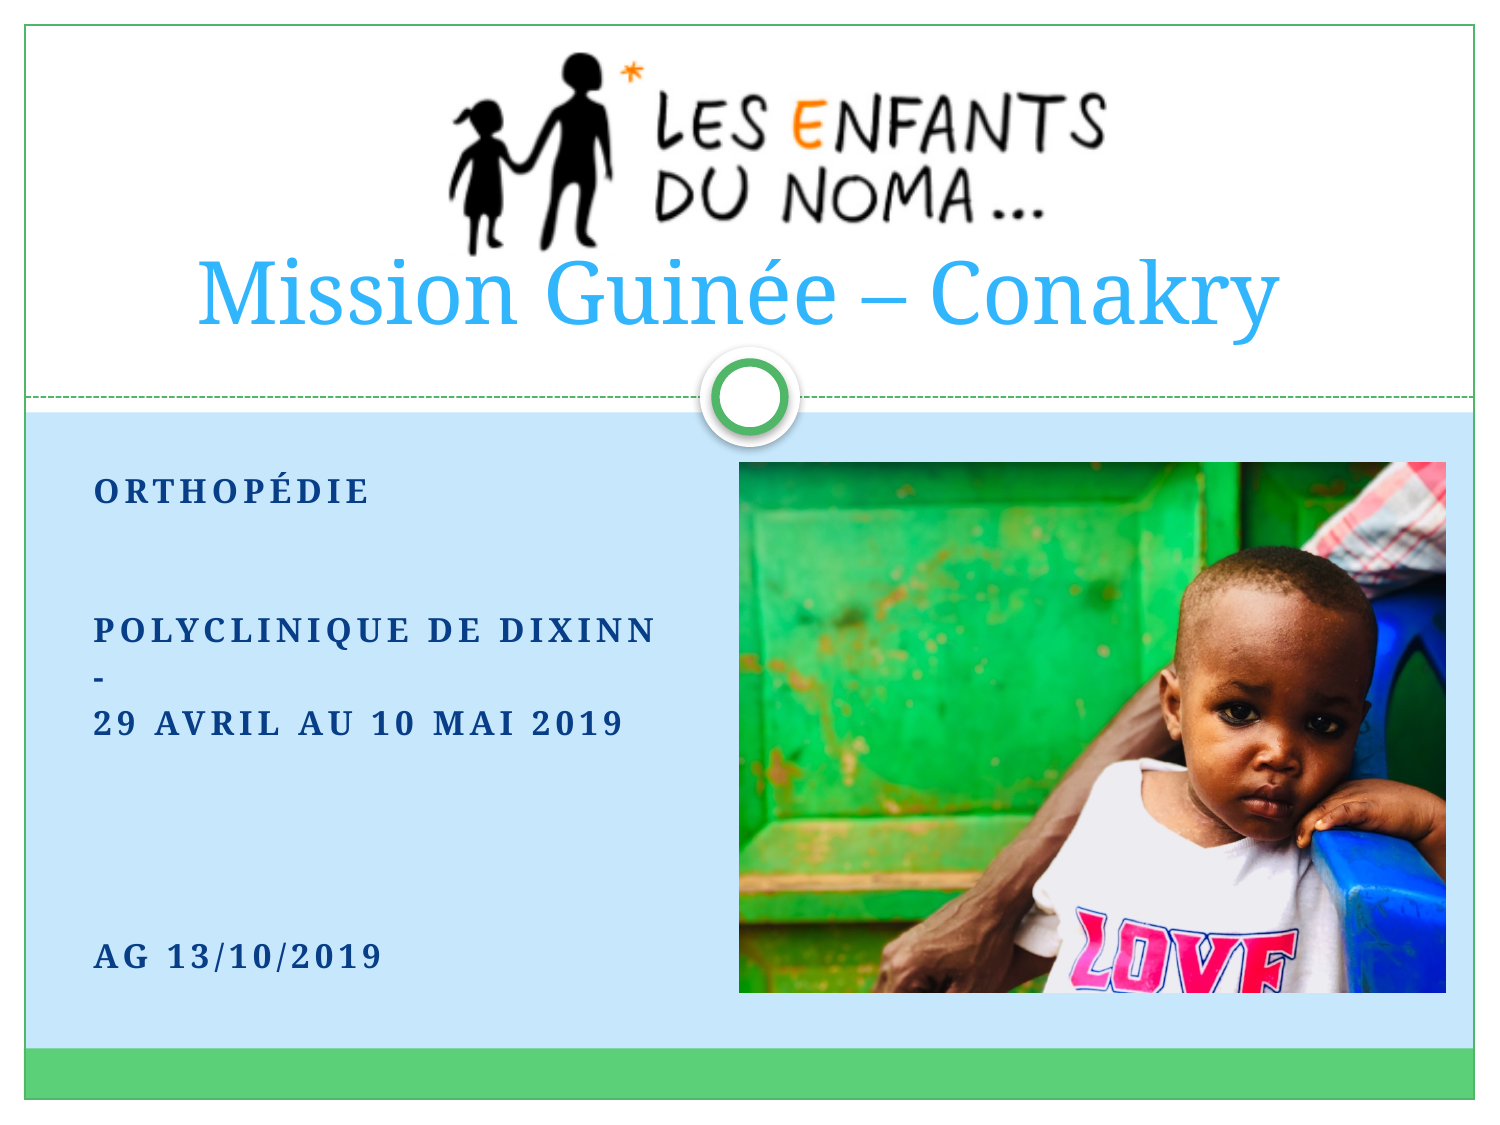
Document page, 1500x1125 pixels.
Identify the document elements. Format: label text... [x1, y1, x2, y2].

picture [385, 45, 1178, 259]
picture [738, 462, 1446, 993]
subtitle ORTHOPÉDIE Polyclinique de dixinn - 29 avriL au 10 mai 2019 AG 13/10/2019 [78, 462, 1129, 1032]
title Mission Guinée – Conakry [112, 62, 1388, 350]
